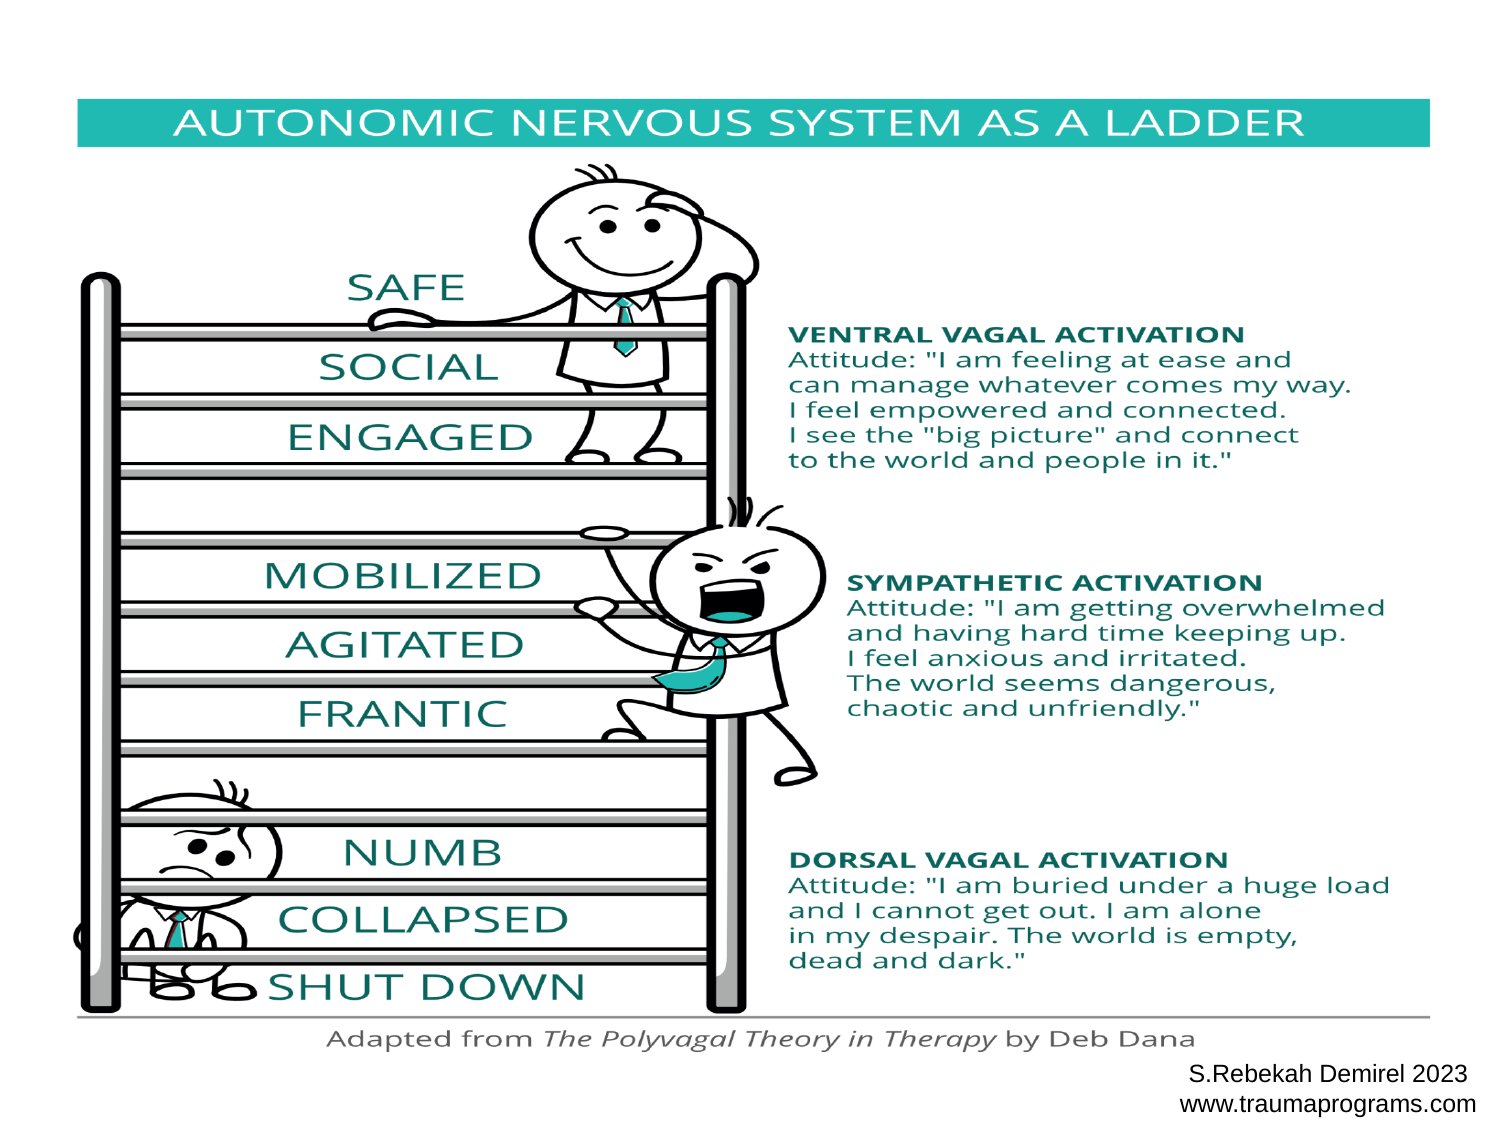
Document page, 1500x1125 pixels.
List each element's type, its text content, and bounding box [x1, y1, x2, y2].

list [49, 74, 1463, 1063]
text_box S.Rebekah Demirel 2023 www.traumaprograms.com [1164, 1050, 1493, 1125]
